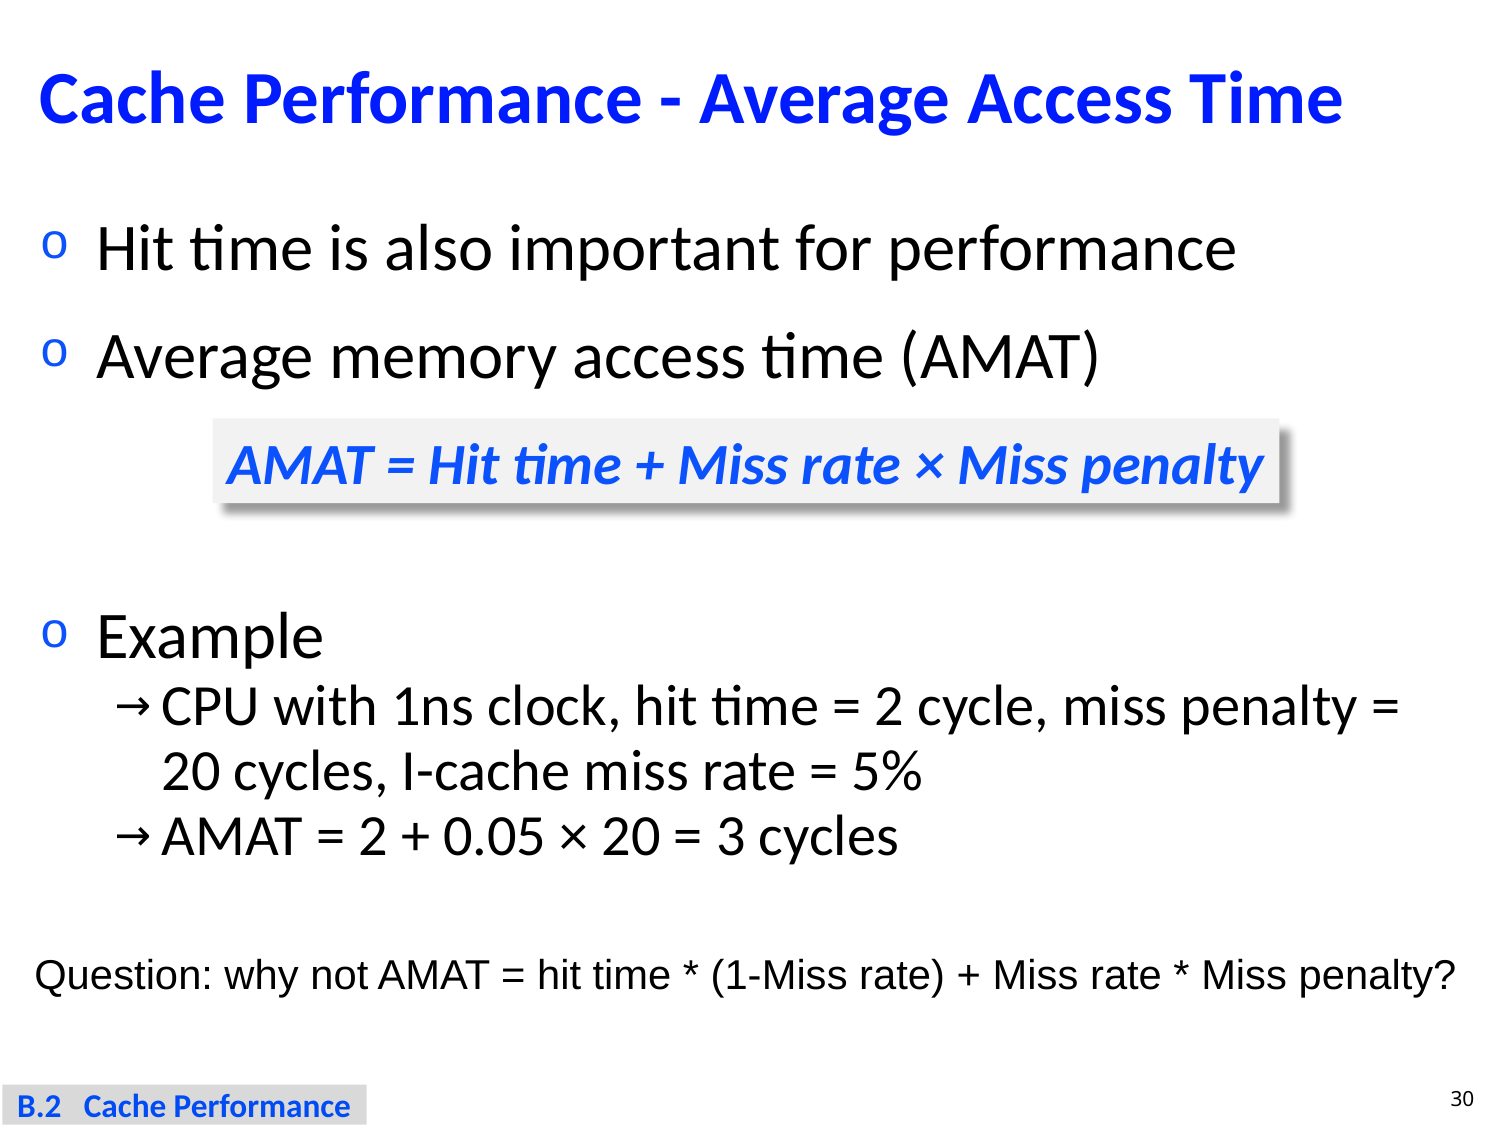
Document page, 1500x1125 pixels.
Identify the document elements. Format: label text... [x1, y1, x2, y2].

text_box Question: why not AMAT = hit time * (1-Miss rate) + Miss rate * Miss penalty? [19, 940, 1473, 1006]
list Hit time is also important for performance Average memory access time (AMAT) Example CPU with 1ns clock, hit time = 2 cycle, miss penalty = 20 cycles, I-cache miss rate = 5% AMAT = 2 + 0.05 × 20 = 3 cycles [24, 203, 1478, 1103]
text_box AMAT = Hit time + Miss rate × Miss penalty [212, 418, 1280, 504]
title Cache Performance - Average Access Time [24, 23, 1478, 176]
text_box B.2 Cache Performance [2, 1084, 367, 1125]
slide_number 30 [1425, 1074, 1500, 1125]
